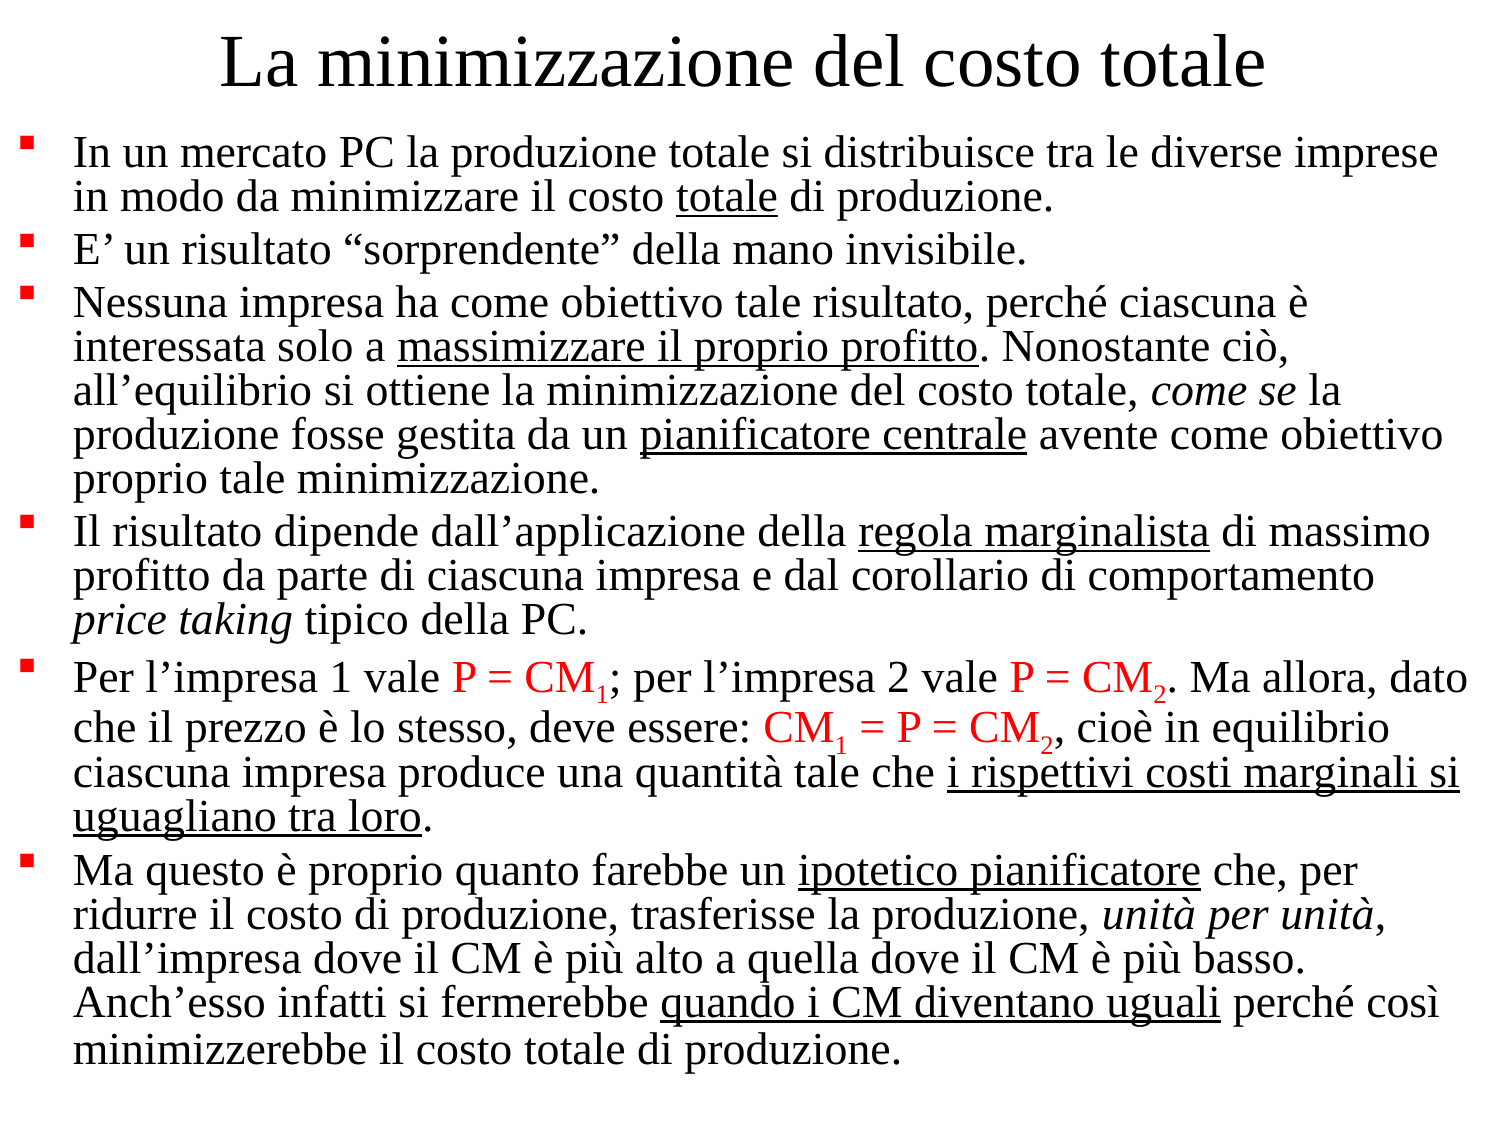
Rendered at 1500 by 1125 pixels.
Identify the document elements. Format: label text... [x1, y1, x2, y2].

list In un mercato PC la produzione totale si distribuisce tra le diverse imprese in modo da minimizzare il costo totale di produzione. E’ un risultato “sorprendente” della mano invisibile. Nessuna impresa ha come obiettivo tale risultato, perché ciascuna è interessata solo a massimizzare il proprio profitto. Nonostante ciò, all’equilibrio si ottiene la minimizzazione del costo totale, come se la produzione fosse gestita da un pianificatore centrale avente come obiettivo proprio tale minimizzazione. Il risultato dipende dall’applicazione della regola marginalista di massimo profitto da parte di ciascuna impresa e dal corollario di comportamento price taking tipico della PC. Per l’impresa 1 vale P = CM1; per l’impresa 2 vale P = CM2. Ma allora, dato che il prezzo è lo stesso, deve essere: CM1 = P = CM2, cioè in equilibrio ciascuna impresa produce una quantità tale che i rispettivi costi marginali si uguagliano tra loro. Ma questo è proprio quanto farebbe un ipotetico pianificatore che, per ridurre il costo di produzione, trasferisse la produzione, unità per unità, dall’impresa dove il CM è più alto a quella dove il CM è più basso. Anch’esso infatti si fermerebbe quando i CM diventano uguali perché così minimizzerebbe il costo totale di produzione. [1, 125, 1490, 1094]
title La minimizzazione del costo totale [0, 0, 1488, 113]
